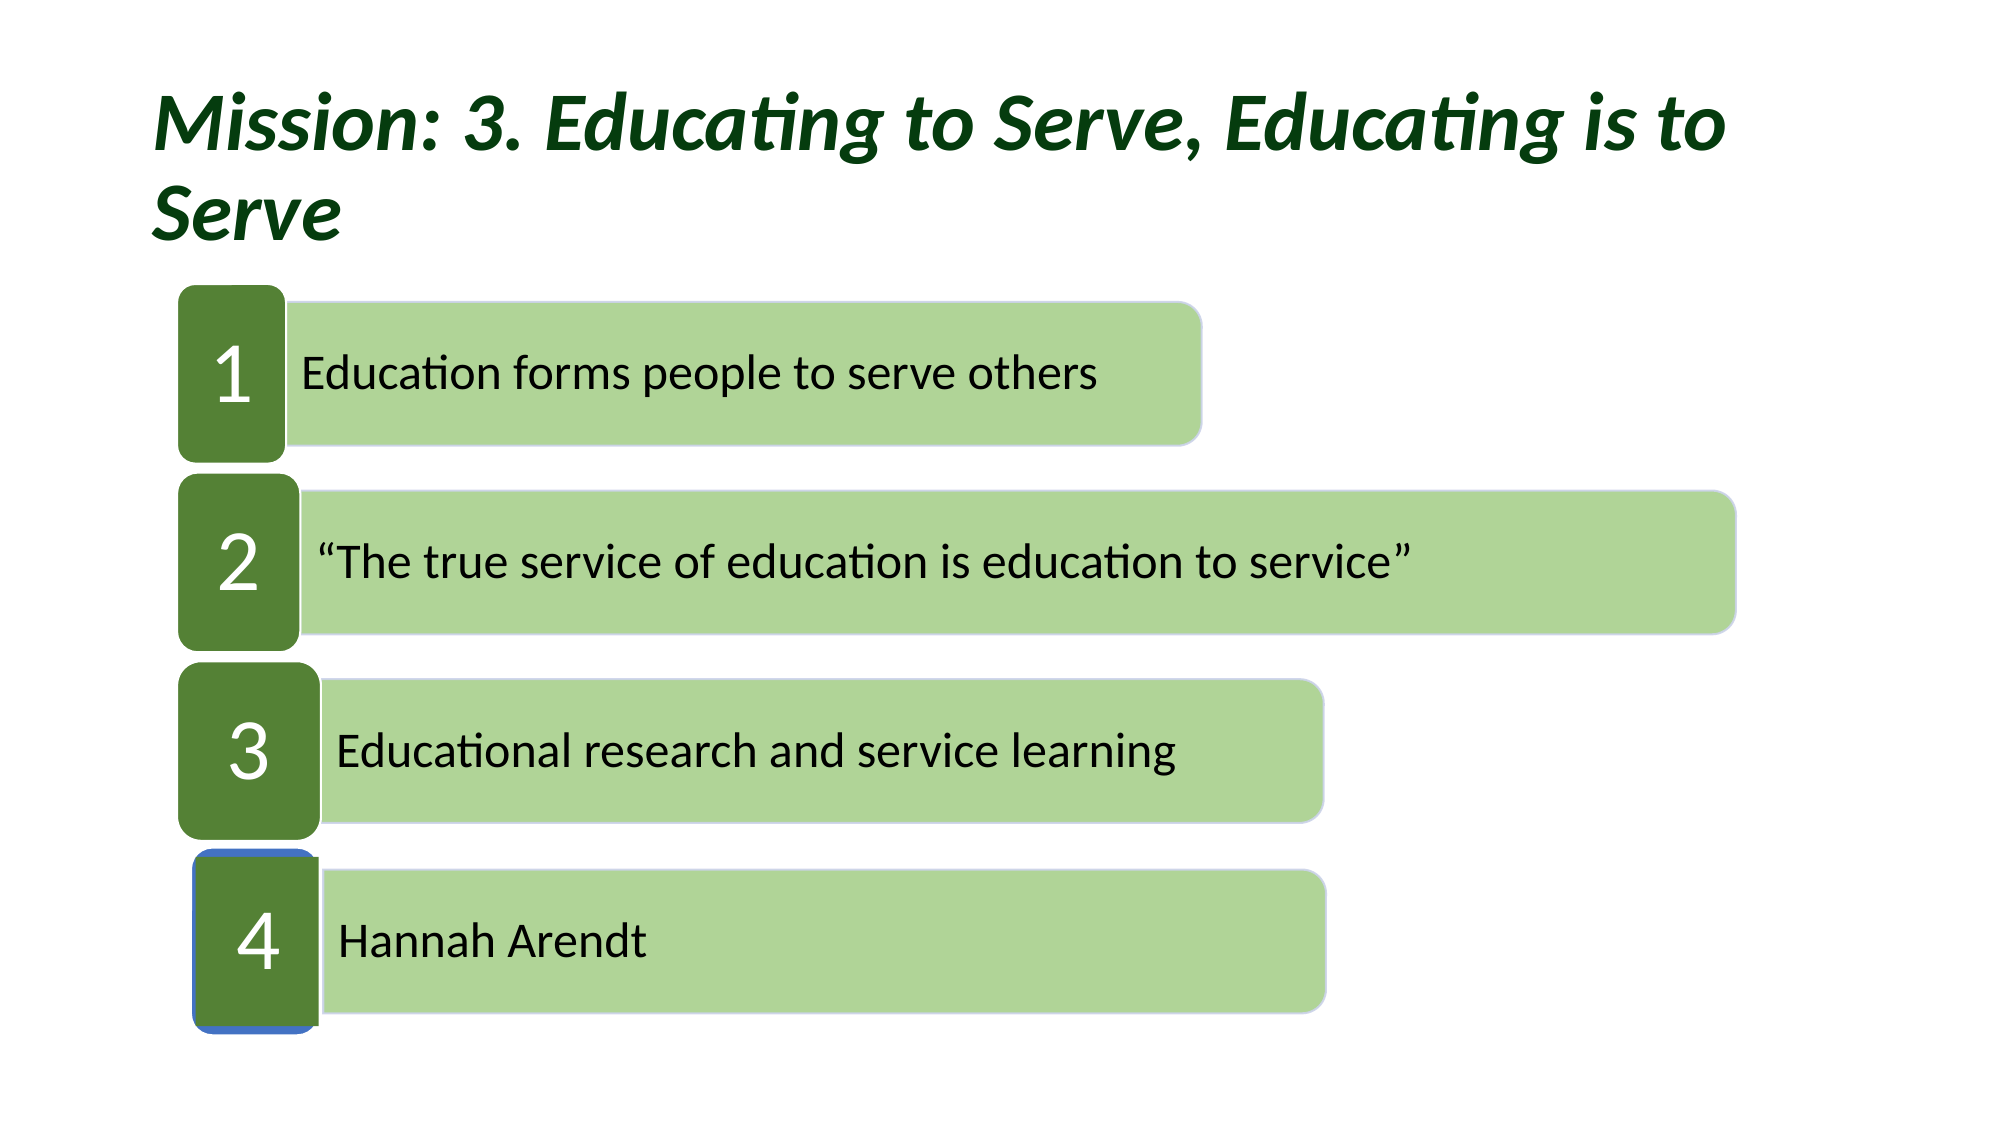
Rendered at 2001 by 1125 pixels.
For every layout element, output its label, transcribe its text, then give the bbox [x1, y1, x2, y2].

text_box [176, 283, 1737, 842]
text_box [190, 847, 319, 1036]
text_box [323, 869, 1327, 1014]
title Mission: 3. Educating to Serve, Educating is to Serve [137, 59, 1863, 278]
